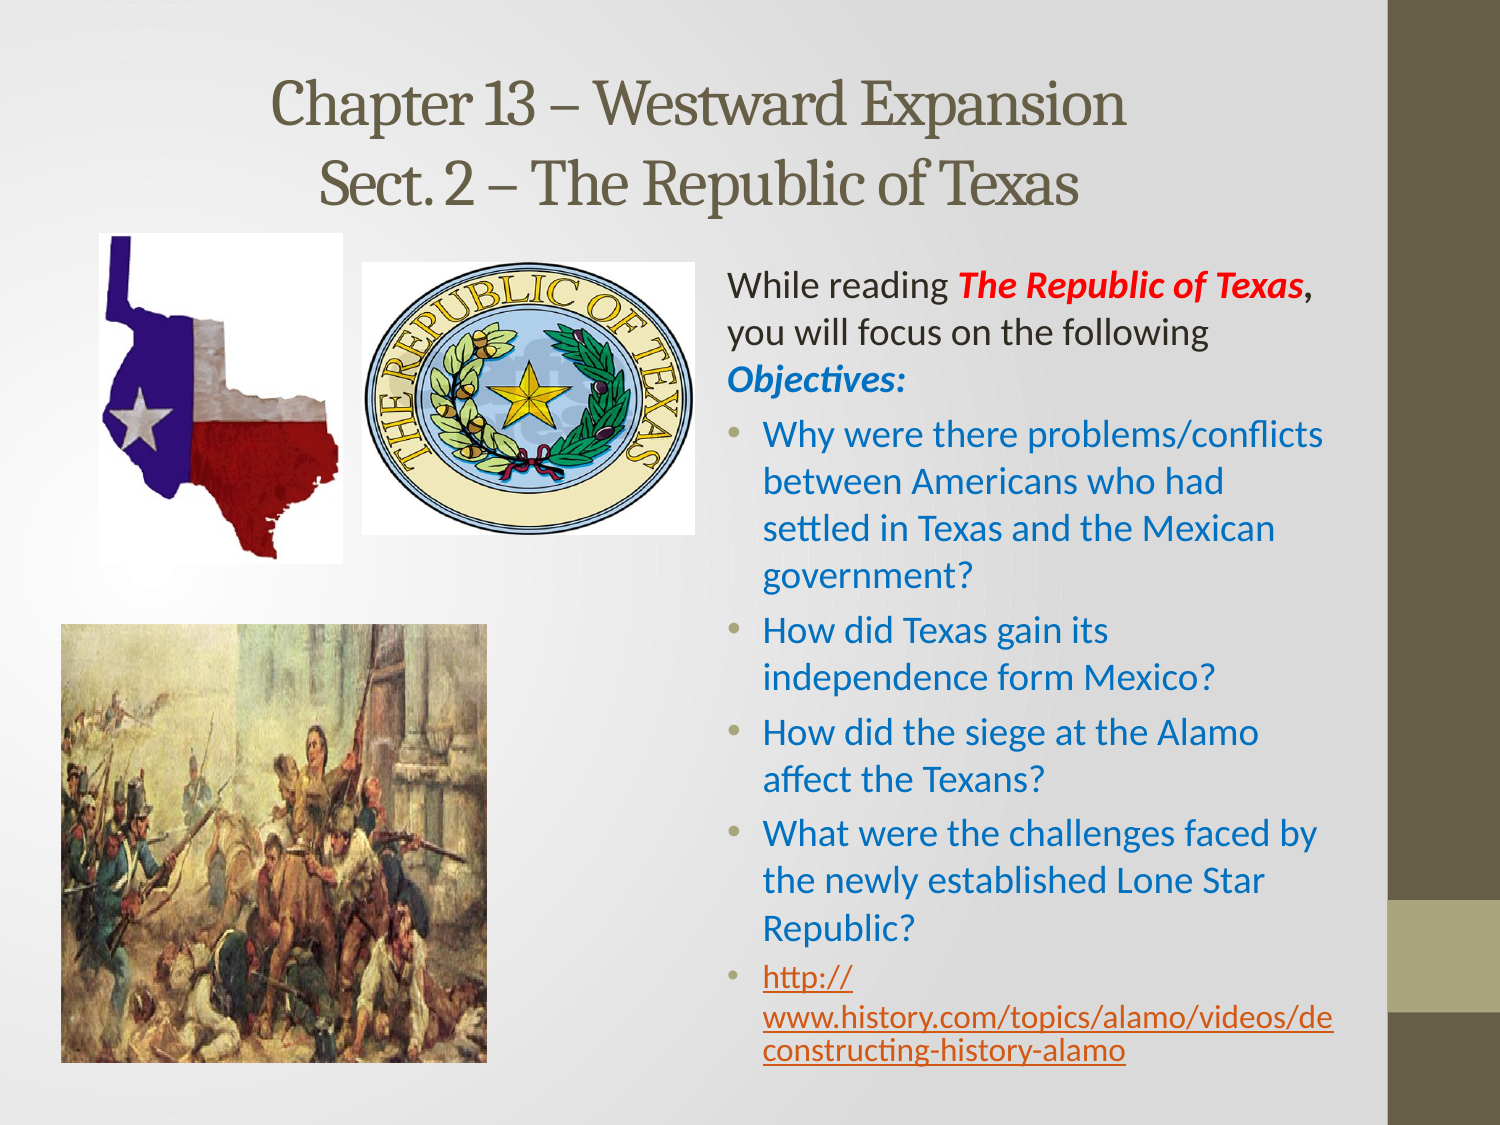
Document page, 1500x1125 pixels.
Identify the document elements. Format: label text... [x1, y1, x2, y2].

picture [361, 261, 696, 535]
picture [61, 624, 488, 1063]
list While reading The Republic of Texas, you will focus on the following Objectives: Why were there problems/conflicts between Americans who had settled in Texas and the Mexican government? How did Texas gain its independence form Mexico? How did the siege at the Alamo affect the Texans? What were the challenges faced by the newly established Lone Star Republic? http://www.history.com/topics/alamo/videos/deconstructing-history-alamo [694, 251, 1350, 1088]
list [99, 232, 344, 564]
title Chapter 13 – Westward Expansion Sect. 2 – The Republic of Texas [75, 45, 1325, 233]
